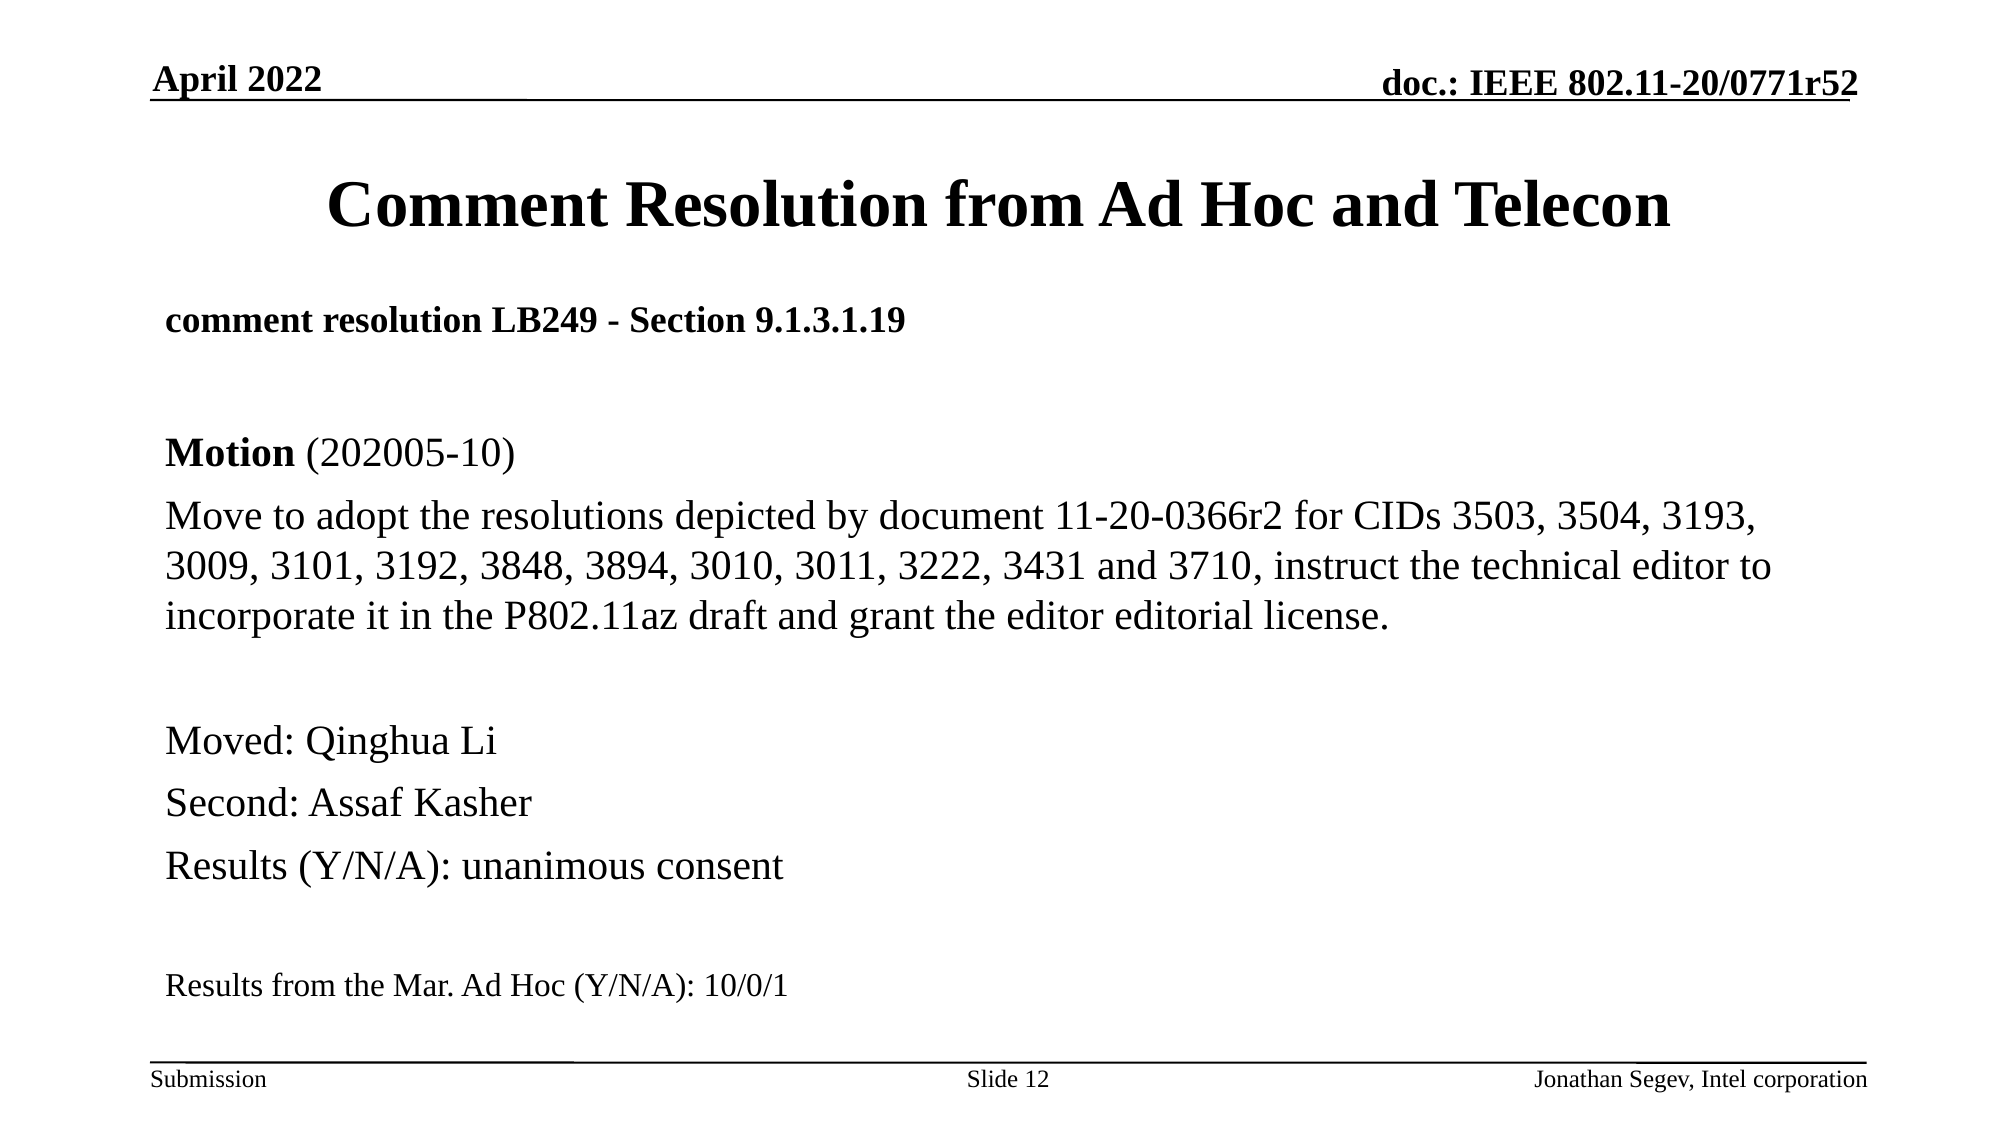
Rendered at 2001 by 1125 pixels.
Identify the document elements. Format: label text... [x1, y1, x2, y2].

footer Jonathan Segev, Intel corporation [1171, 1061, 1869, 1093]
list comment resolution LB249 - Section 9.1.3.1.19 Motion (202005-10) Move to adopt the resolutions depicted by document 11-20-0366r2 for CIDs 3503, 3504, 3193, 3009, 3101, 3192, 3848, 3894, 3010, 3011, 3222, 3431 and 3710, instruct the technical editor to incorporate it in the P802.11az draft and grant the editor editorial license. Moved: Qinghua Li Second: Assaf Kasher Results (Y/N/A): unanimous consent Results from the Mar. Ad Hoc (Y/N/A): 10/0/1 [149, 286, 1850, 1000]
slide_number Slide 12 [950, 1061, 1067, 1123]
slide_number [152, 54, 563, 100]
title Comment Resolution from Ad Hoc and Telecon [149, 112, 1850, 286]
